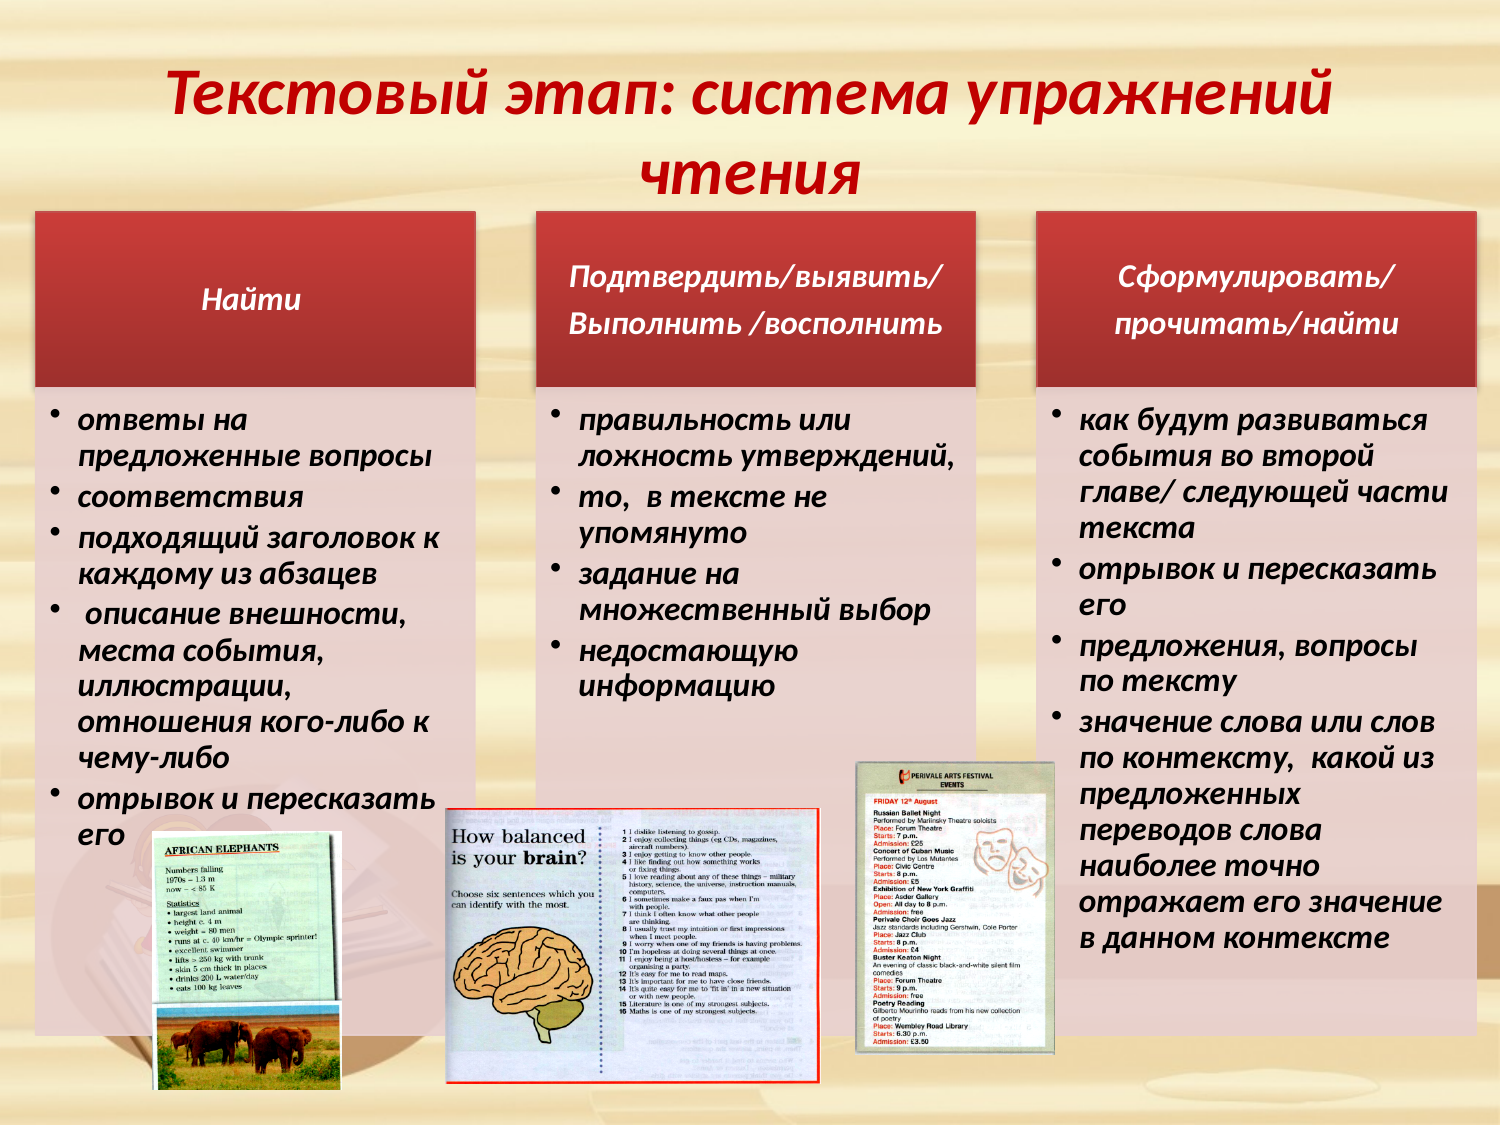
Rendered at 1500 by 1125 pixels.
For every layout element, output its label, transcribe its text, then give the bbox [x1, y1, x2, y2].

picture [0, 0, 1500, 1125]
title Текстовый этап: система упражнений чтения [75, 45, 1425, 173]
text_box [34, 175, 1477, 1072]
